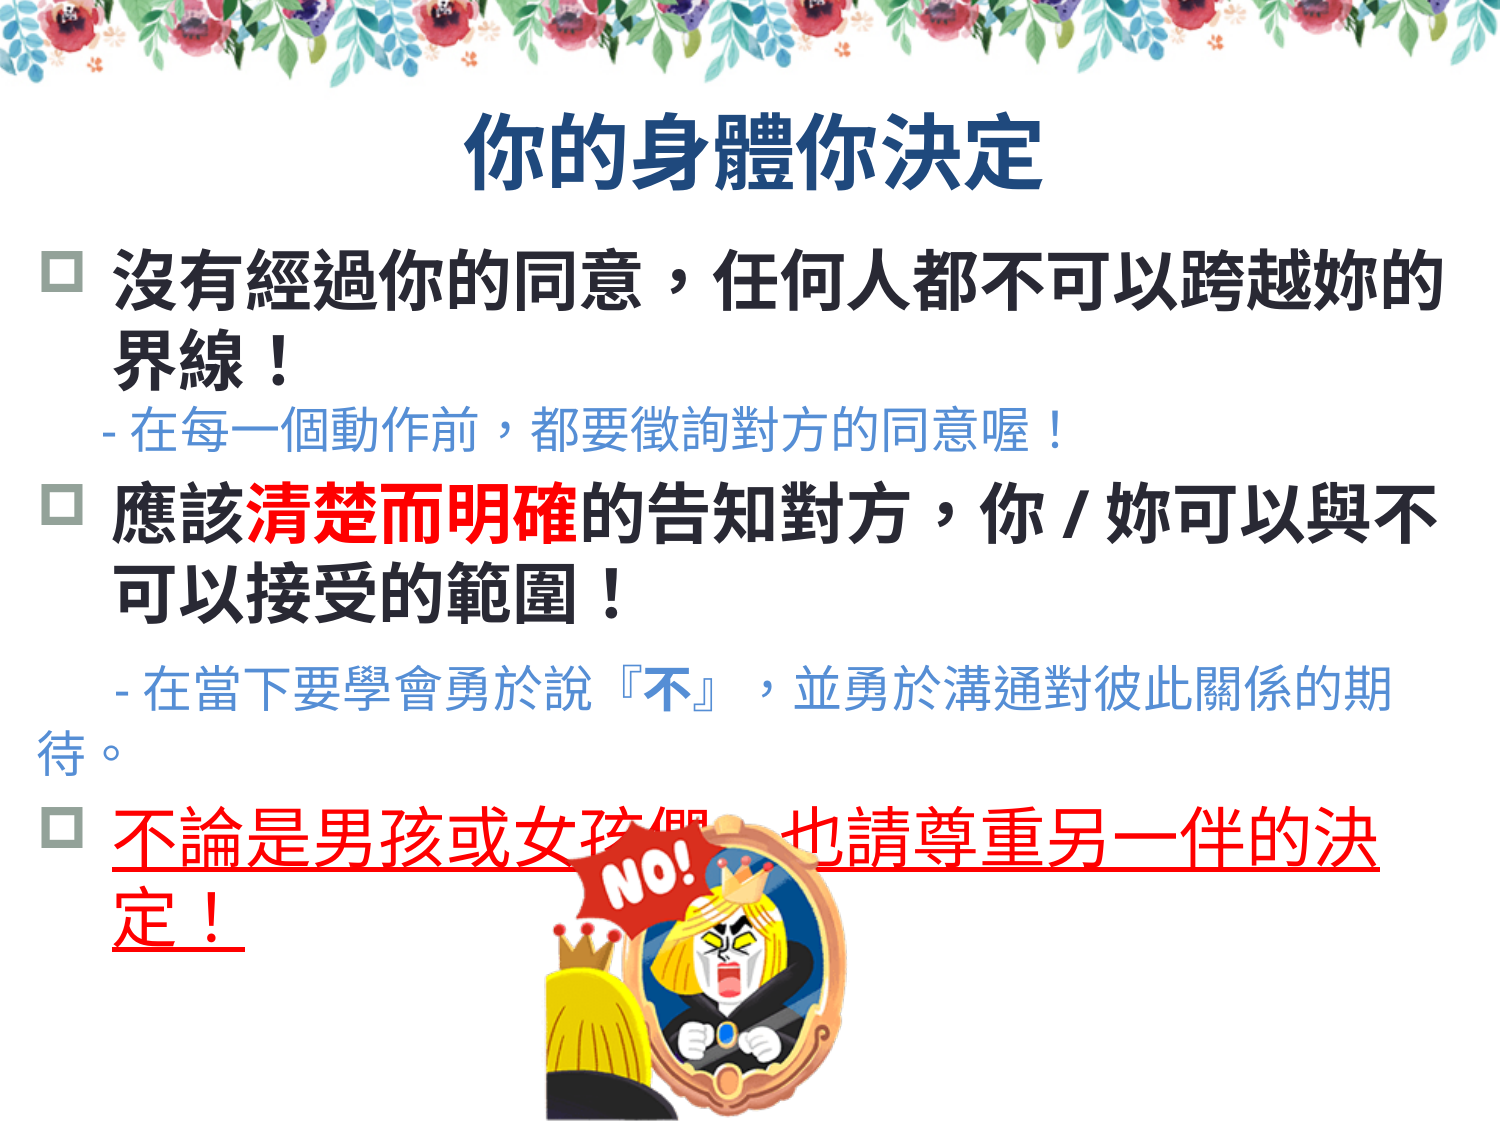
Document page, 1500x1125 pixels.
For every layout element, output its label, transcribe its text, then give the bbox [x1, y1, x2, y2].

picture [513, 797, 881, 1125]
text_box 沒有經過你的同意，任何人都不可以跨越妳的界線！ -在每一個動作前，都要徵詢對方的同意喔！ 應該清楚而明確的告知對方，你/妳可以與不可以接受的範圍！ -在當下要學會勇於說『不』，並勇於溝通對彼此關係的期待。 不論是男孩或女孩們，也請尊重另一伴的決定！ [22, 232, 1487, 1125]
picture [0, 0, 1500, 1125]
text_box 你的身體你決定 [22, 69, 1487, 232]
